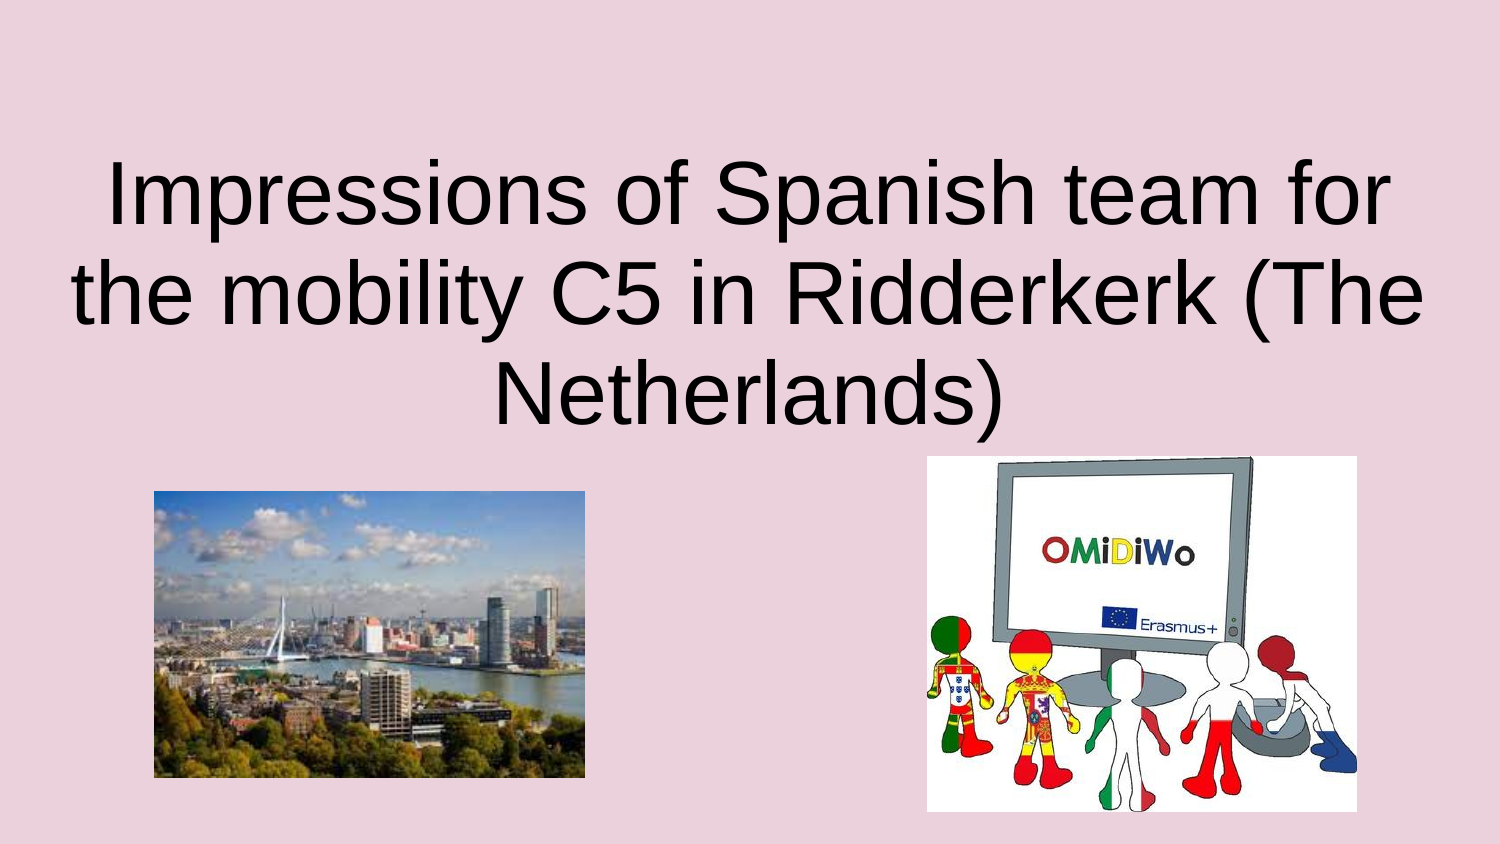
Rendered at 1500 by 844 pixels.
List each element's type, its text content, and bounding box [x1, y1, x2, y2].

picture [926, 456, 1358, 813]
picture [154, 491, 585, 778]
title Impressions of Spanish team for the mobility C5 in Ridderkerk (The Netherlands) [51, 122, 1449, 459]
